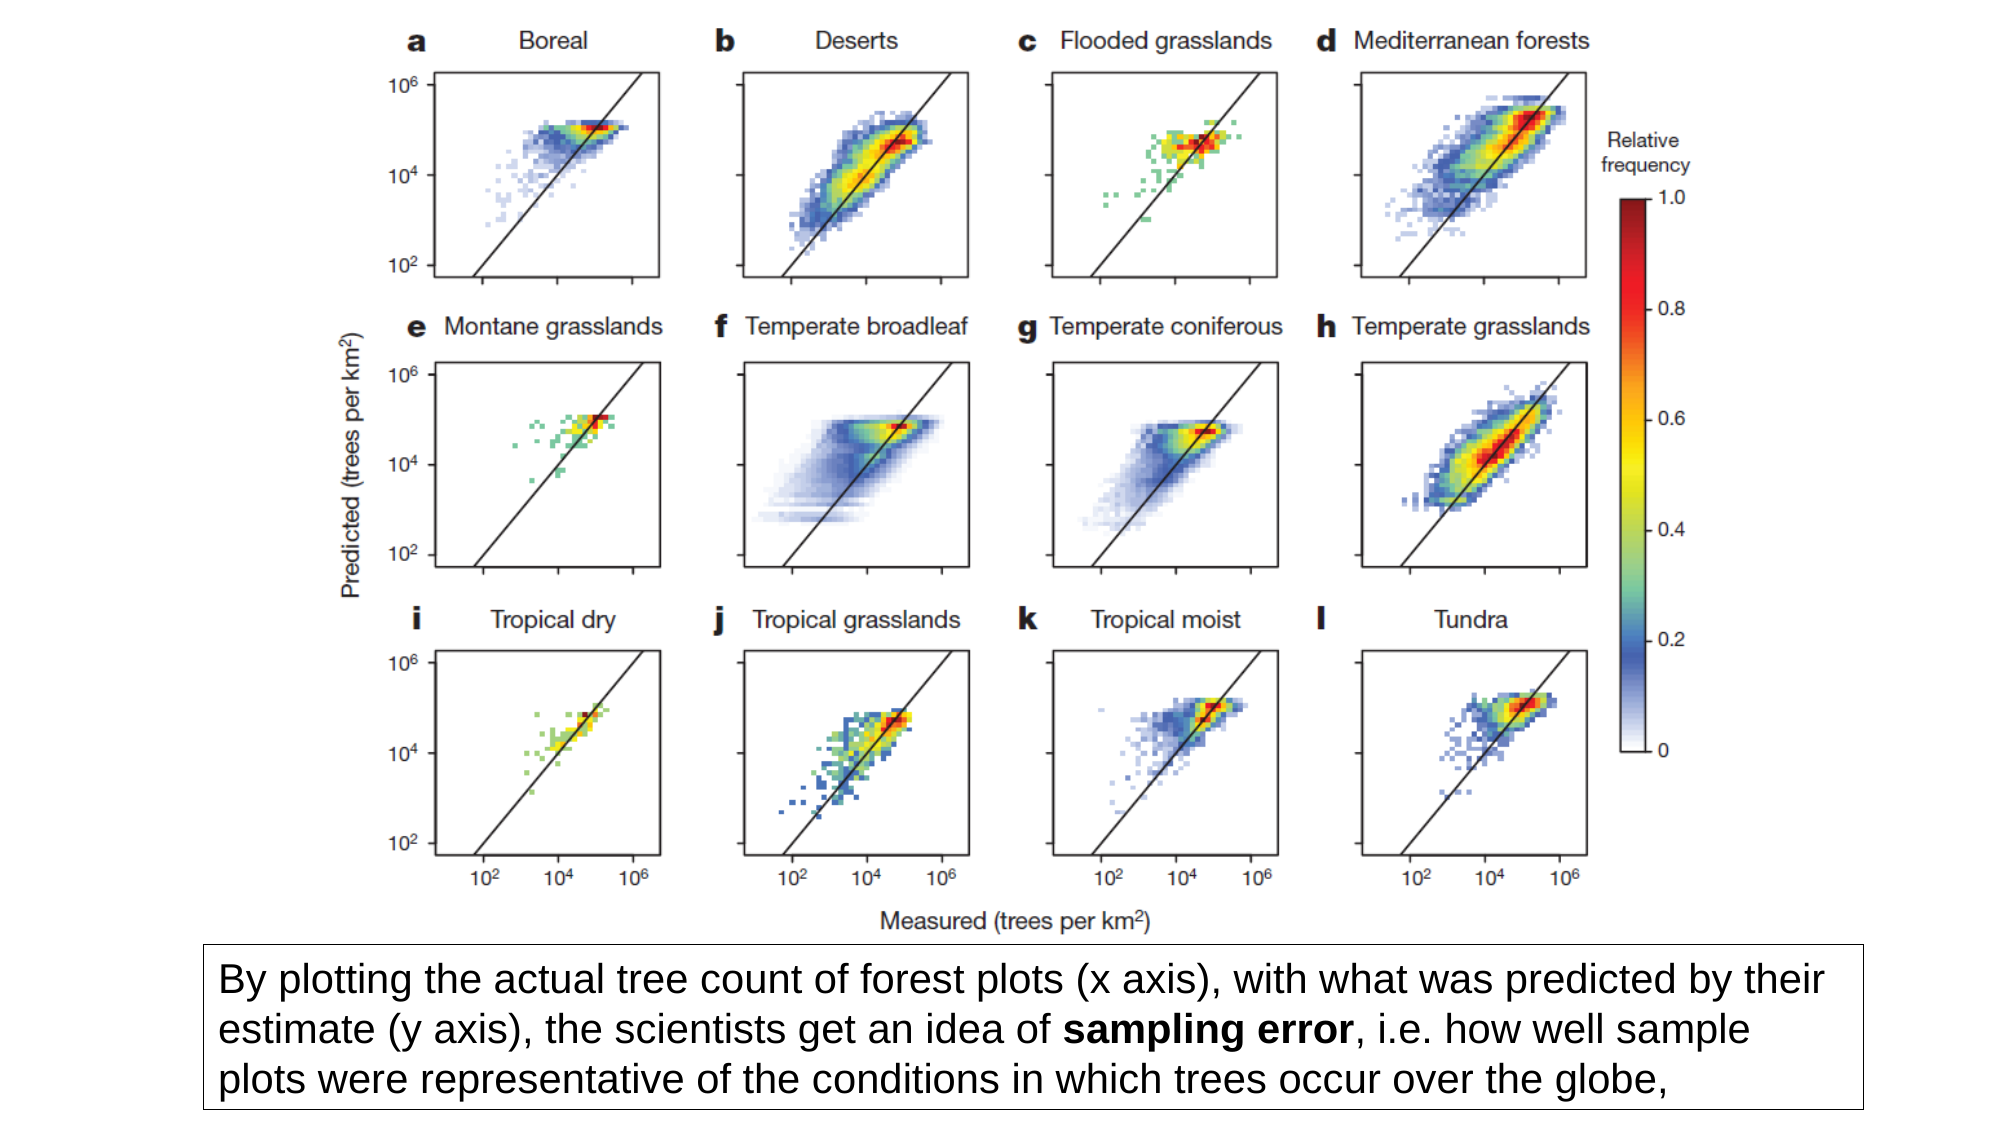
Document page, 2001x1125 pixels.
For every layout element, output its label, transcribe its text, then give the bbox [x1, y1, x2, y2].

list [280, 0, 1720, 950]
text_box By plotting the actual tree count of forest plots (x axis), with what was predicted by their estimate (y axis), the scientists get an idea of sampling error, i.e. how well sample plots were representative of the conditions in which trees occur over the globe, [203, 944, 1864, 1110]
